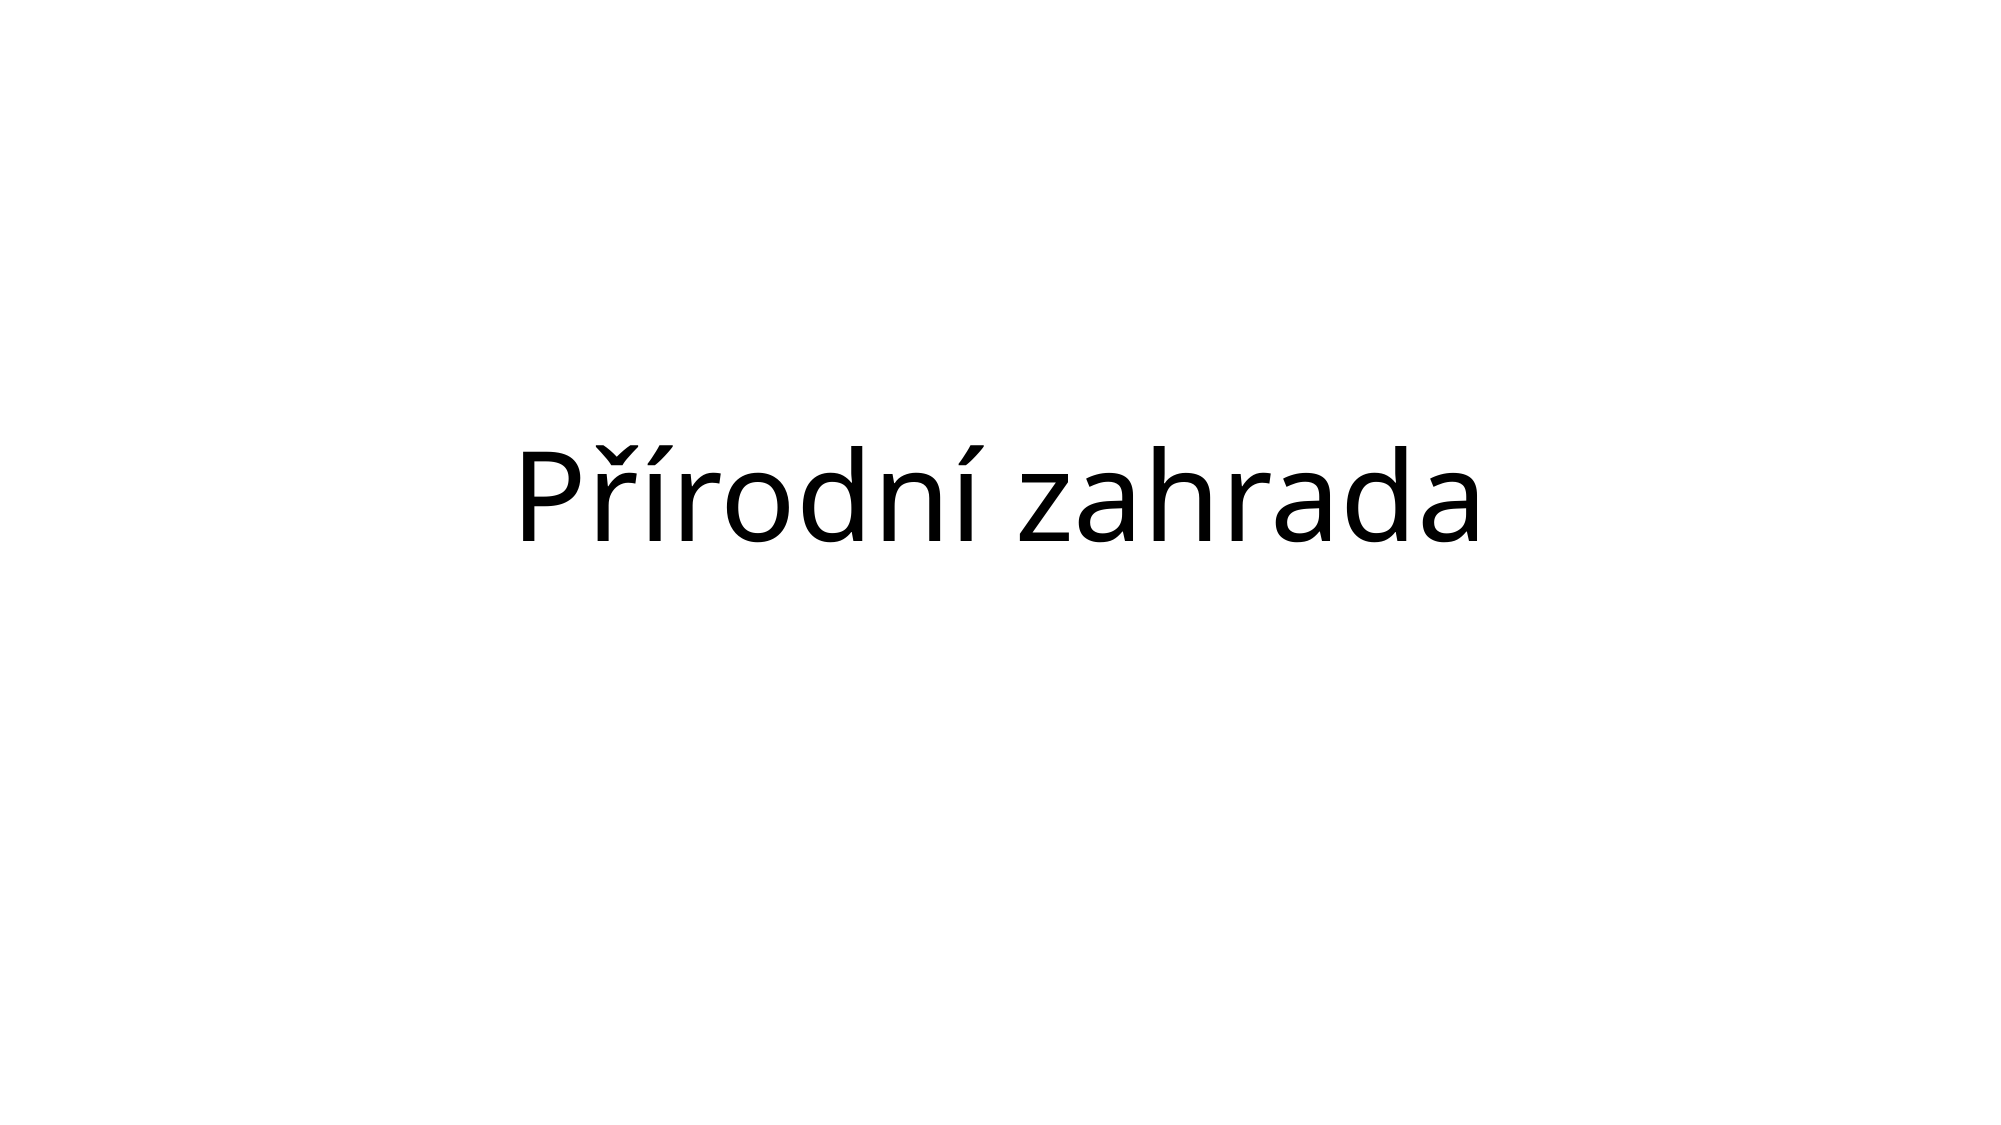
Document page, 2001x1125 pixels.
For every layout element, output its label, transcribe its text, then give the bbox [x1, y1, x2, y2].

title Přírodní zahrada [249, 184, 1750, 576]
